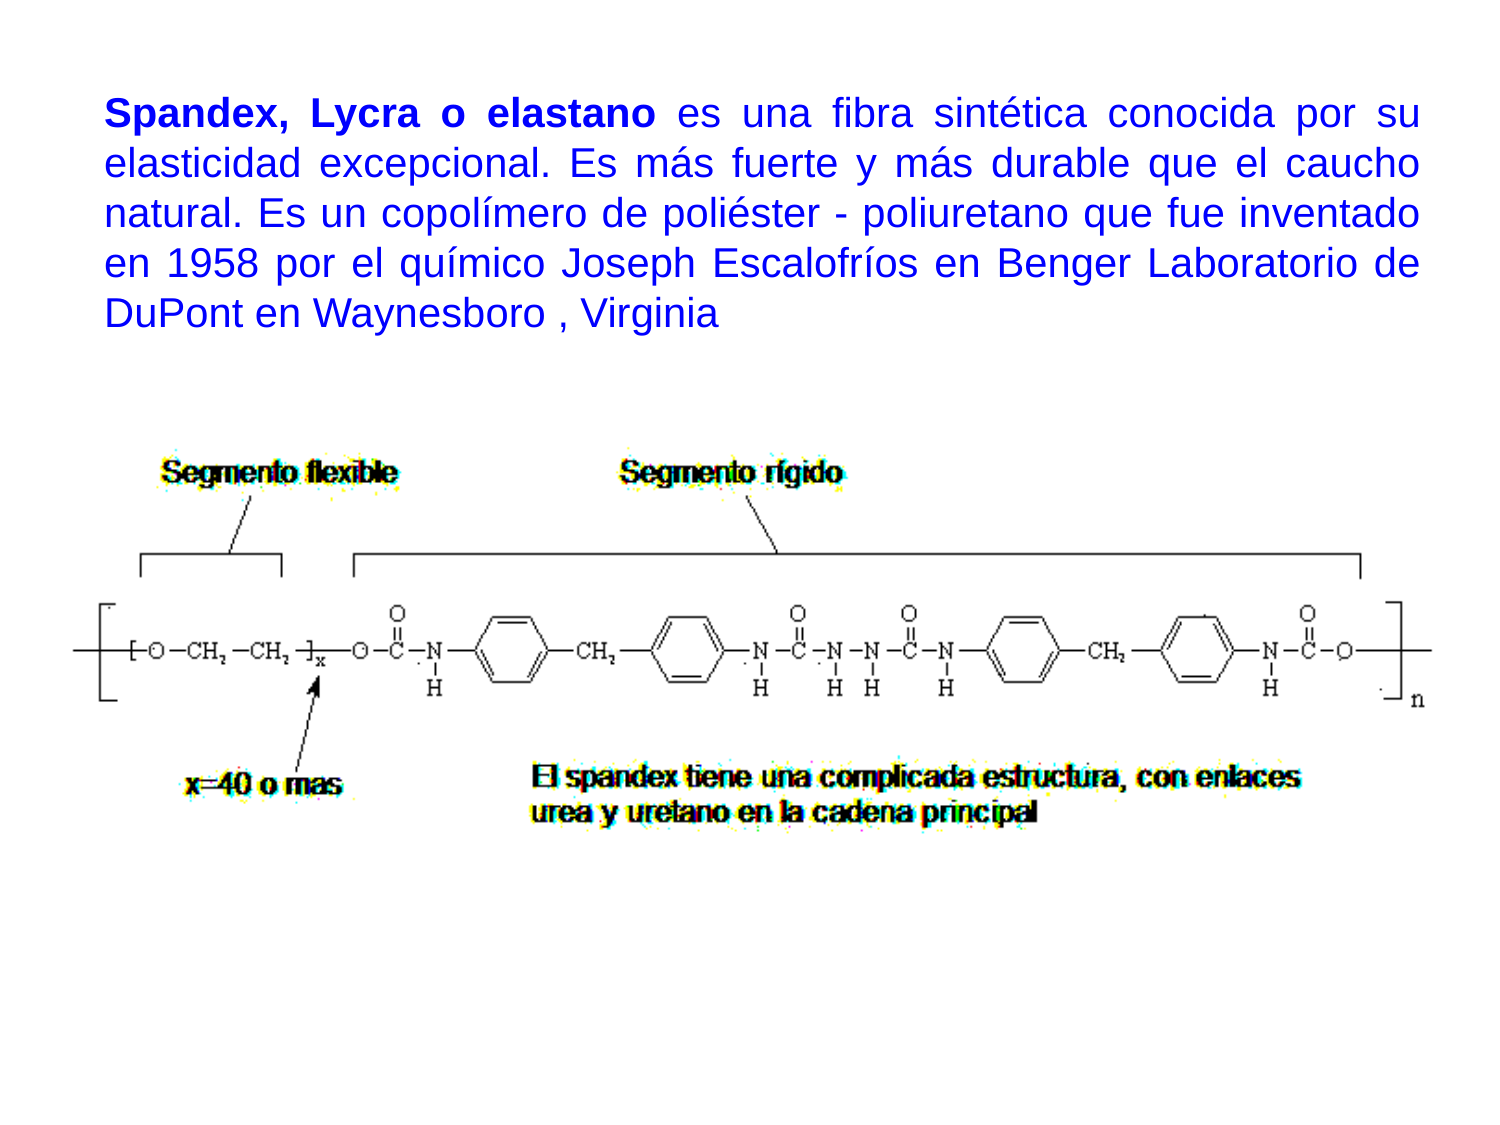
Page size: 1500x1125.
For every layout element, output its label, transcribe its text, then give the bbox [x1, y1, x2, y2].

text_box Spandex, Lycra o elastano es una fibra sintética conocida por su elasticidad excepcional. Es más fuerte y más durable que el caucho natural. Es un copolímero de poliéster - poliuretano que fue inventado en 1958 por el químico Joseph Escalofríos en Benger Laboratorio de DuPont en Waynesboro , Virginia [89, 78, 1436, 343]
picture [29, 417, 1473, 856]
